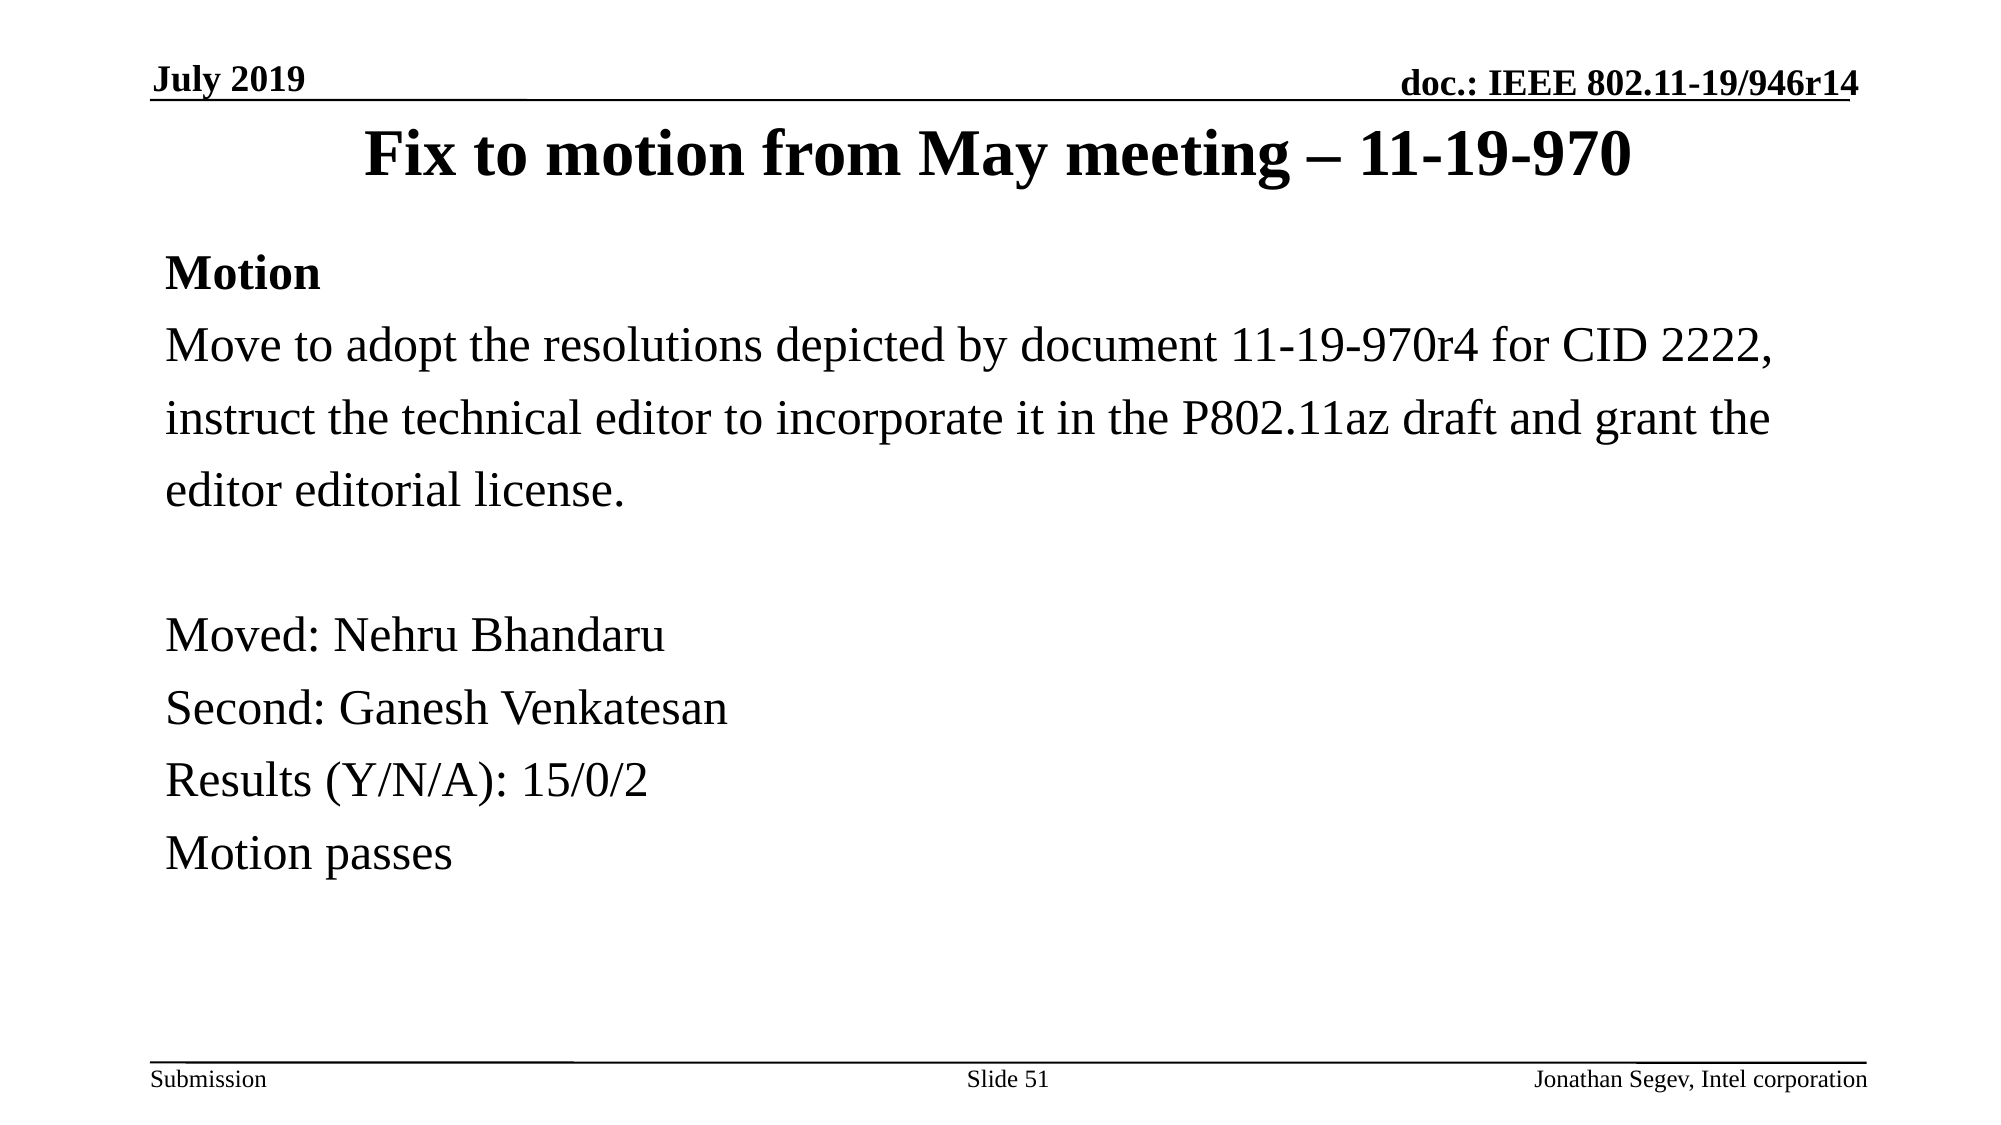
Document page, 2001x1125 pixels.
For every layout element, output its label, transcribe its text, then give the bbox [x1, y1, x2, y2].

footer Jonathan Segev, Intel corporation [1171, 1061, 1869, 1093]
list Motion Move to adopt the resolutions depicted by document 11-19-970r4 for CID 2222, instruct the technical editor to incorporate it in the P802.11az draft and grant the editor editorial license. Moved: Nehru Bhandaru Second: Ganesh Venkatesan Results (Y/N/A): 15/0/2 Motion passes [149, 231, 1850, 1000]
slide_number Slide 51 [950, 1061, 1067, 1123]
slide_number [152, 54, 563, 100]
title Fix to motion from May meeting – 11-19-970 [149, 112, 1850, 185]
